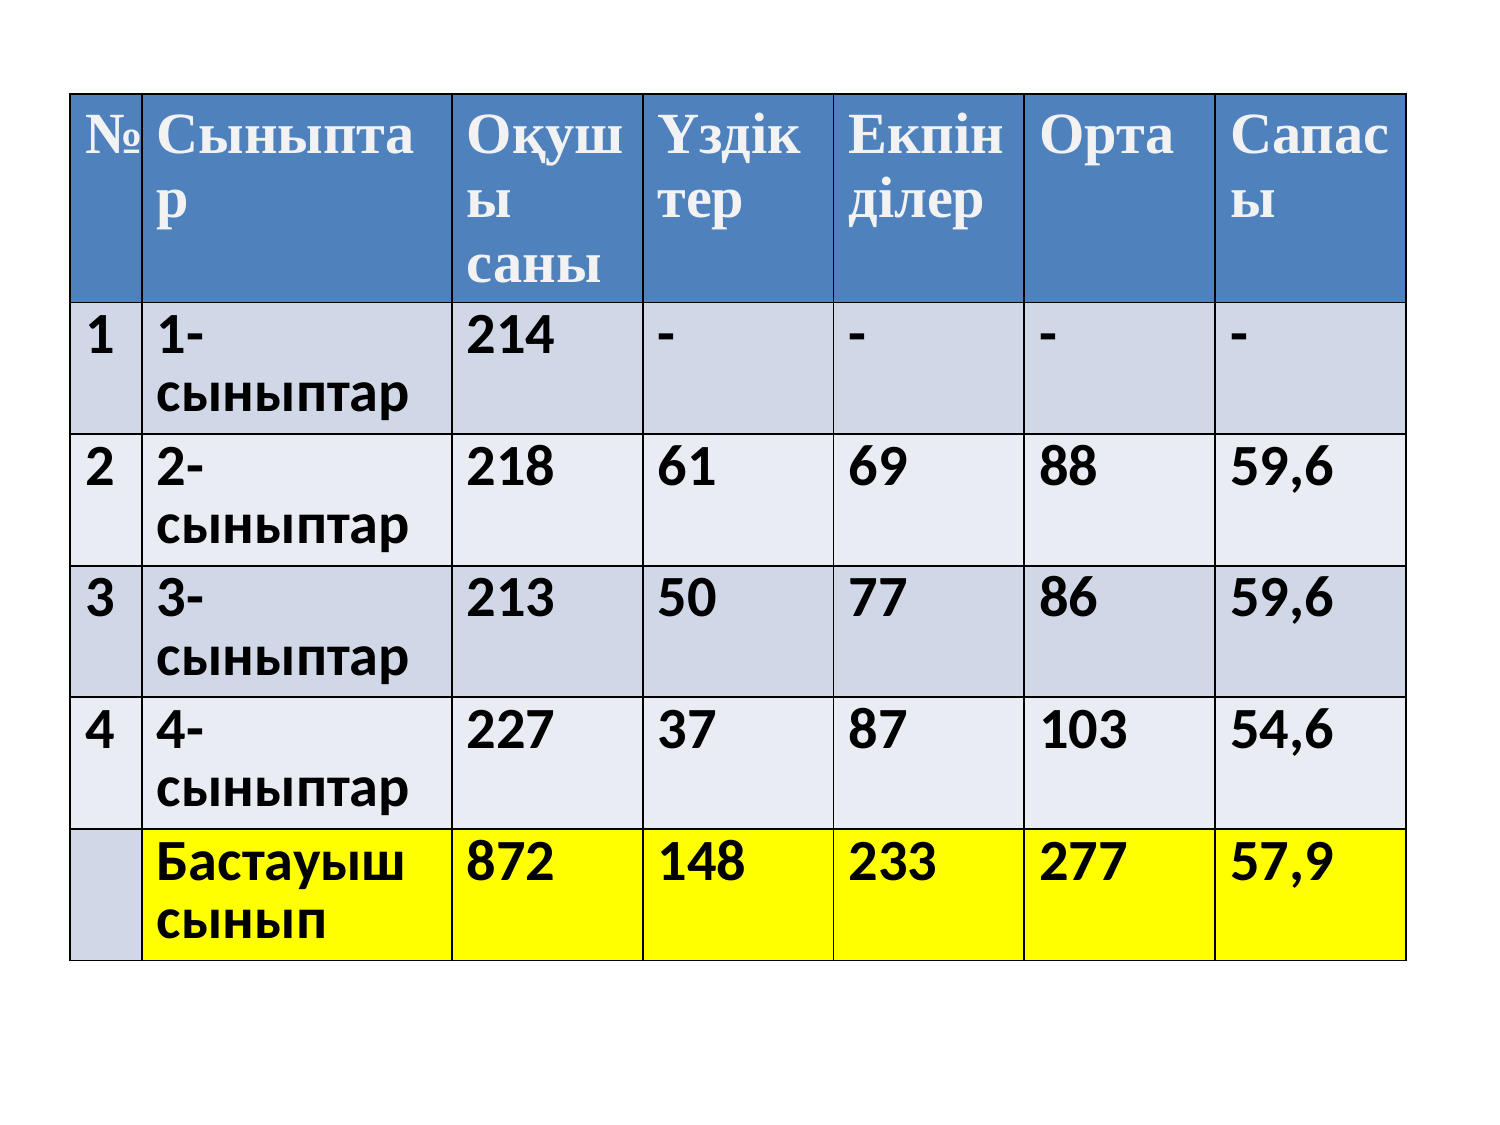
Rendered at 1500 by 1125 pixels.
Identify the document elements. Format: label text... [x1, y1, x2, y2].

table_cell 213 [453, 567, 642, 696]
table_cell 87 [834, 698, 1023, 828]
table_cell 218 [453, 435, 642, 565]
table_cell 61 [644, 435, 833, 565]
table_header Сыныптар [143, 95, 451, 302]
table_cell 3-сыныптар [143, 567, 451, 696]
table_cell 59,6 [1216, 435, 1405, 565]
table_cell 4 [71, 698, 141, 828]
table_cell 50 [644, 567, 833, 696]
table_cell 57,9 [1216, 830, 1405, 960]
table_header Екпінділер [834, 95, 1023, 302]
table_cell 4-сыныптар [143, 698, 451, 828]
table_header № [71, 95, 141, 302]
table_cell 69 [834, 435, 1023, 565]
table_cell - [1025, 303, 1214, 433]
table_cell 77 [834, 567, 1023, 696]
table_cell 103 [1025, 698, 1214, 828]
table_cell 277 [1025, 830, 1214, 960]
table_cell 3 [71, 567, 141, 696]
table_cell 214 [453, 303, 642, 433]
table_cell 88 [1025, 435, 1214, 565]
table_cell Бастауыш сынып [143, 830, 451, 960]
table_cell 37 [644, 698, 833, 828]
table_cell 233 [834, 830, 1023, 960]
table_cell - [1216, 303, 1405, 433]
table_header Оқушы саны [453, 95, 642, 302]
table_cell 59,6 [1216, 567, 1405, 696]
table_cell 86 [1025, 567, 1214, 696]
table_cell [71, 830, 141, 960]
table_cell 1-сыныптар [143, 303, 451, 433]
table_cell 54,6 [1216, 698, 1405, 828]
table_cell 227 [453, 698, 642, 828]
table_header Орта [1025, 95, 1214, 302]
table_header Үздіктер [644, 95, 833, 302]
table_cell 148 [644, 830, 833, 960]
table_cell 872 [453, 830, 642, 960]
table_cell - [644, 303, 833, 433]
table_header Сапасы [1216, 95, 1405, 302]
table_cell 2 [71, 435, 141, 565]
table_cell 2-сыныптар [143, 435, 451, 565]
table_cell 1 [71, 303, 141, 433]
table_cell - [834, 303, 1023, 433]
